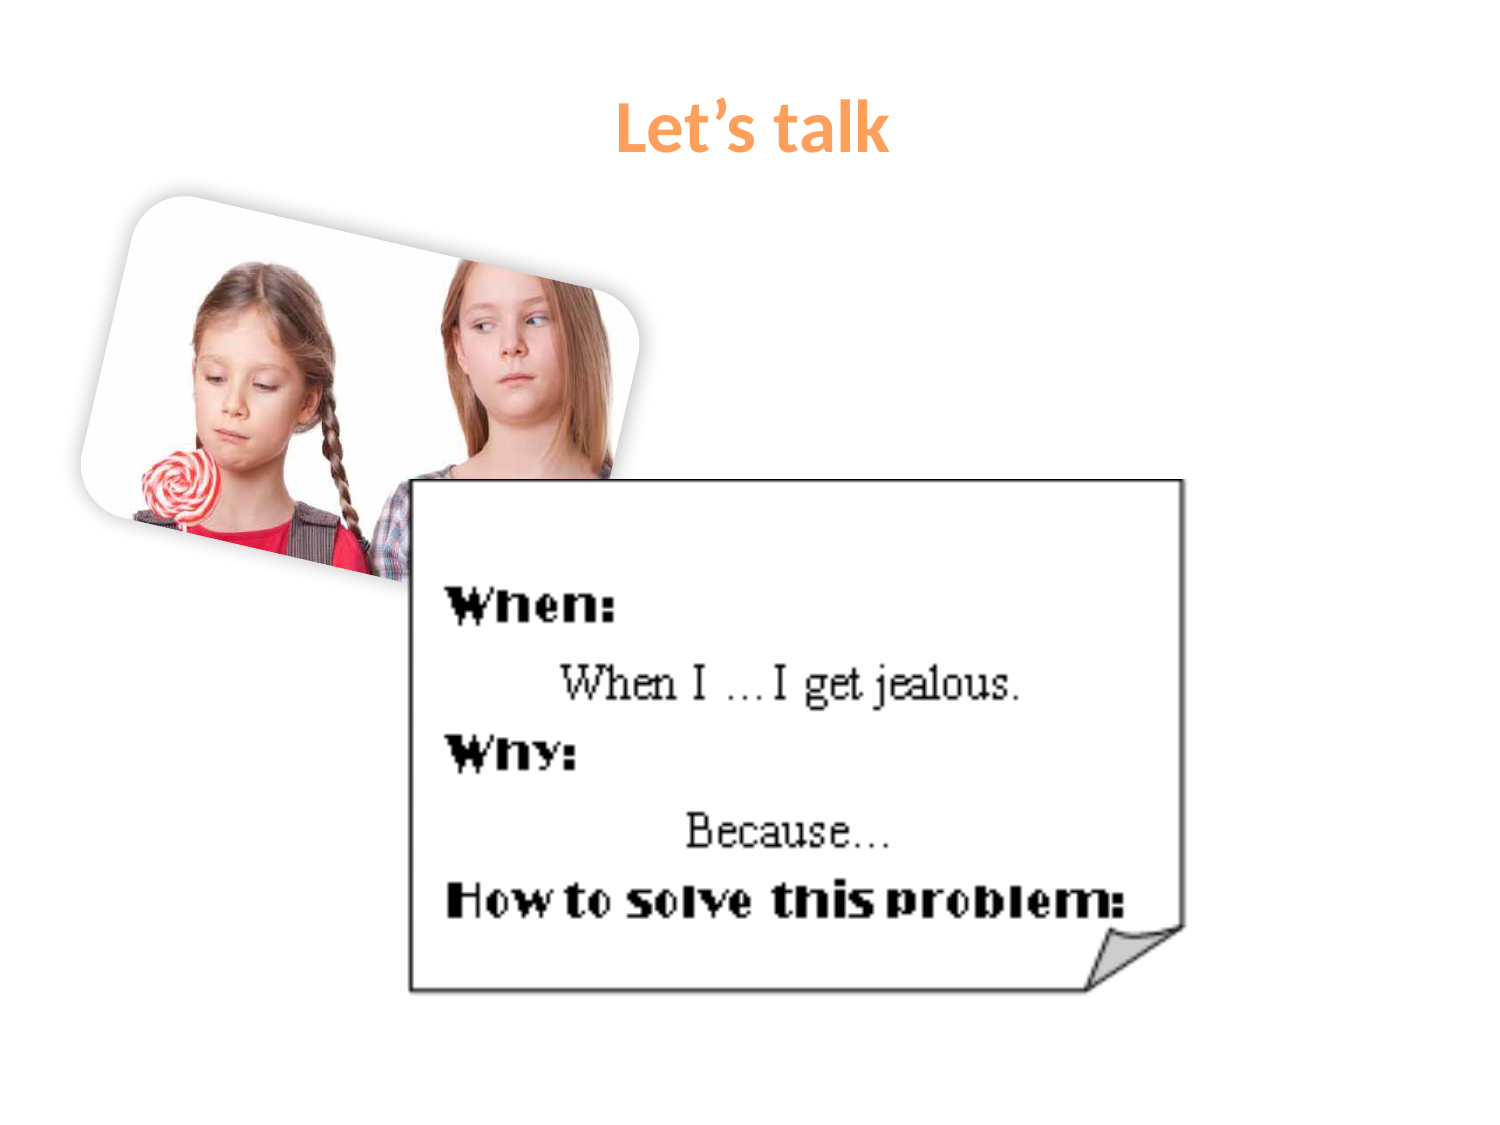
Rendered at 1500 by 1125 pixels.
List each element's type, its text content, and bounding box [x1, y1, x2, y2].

picture [80, 196, 1191, 1000]
text_box Let’s talk [386, 70, 1137, 175]
